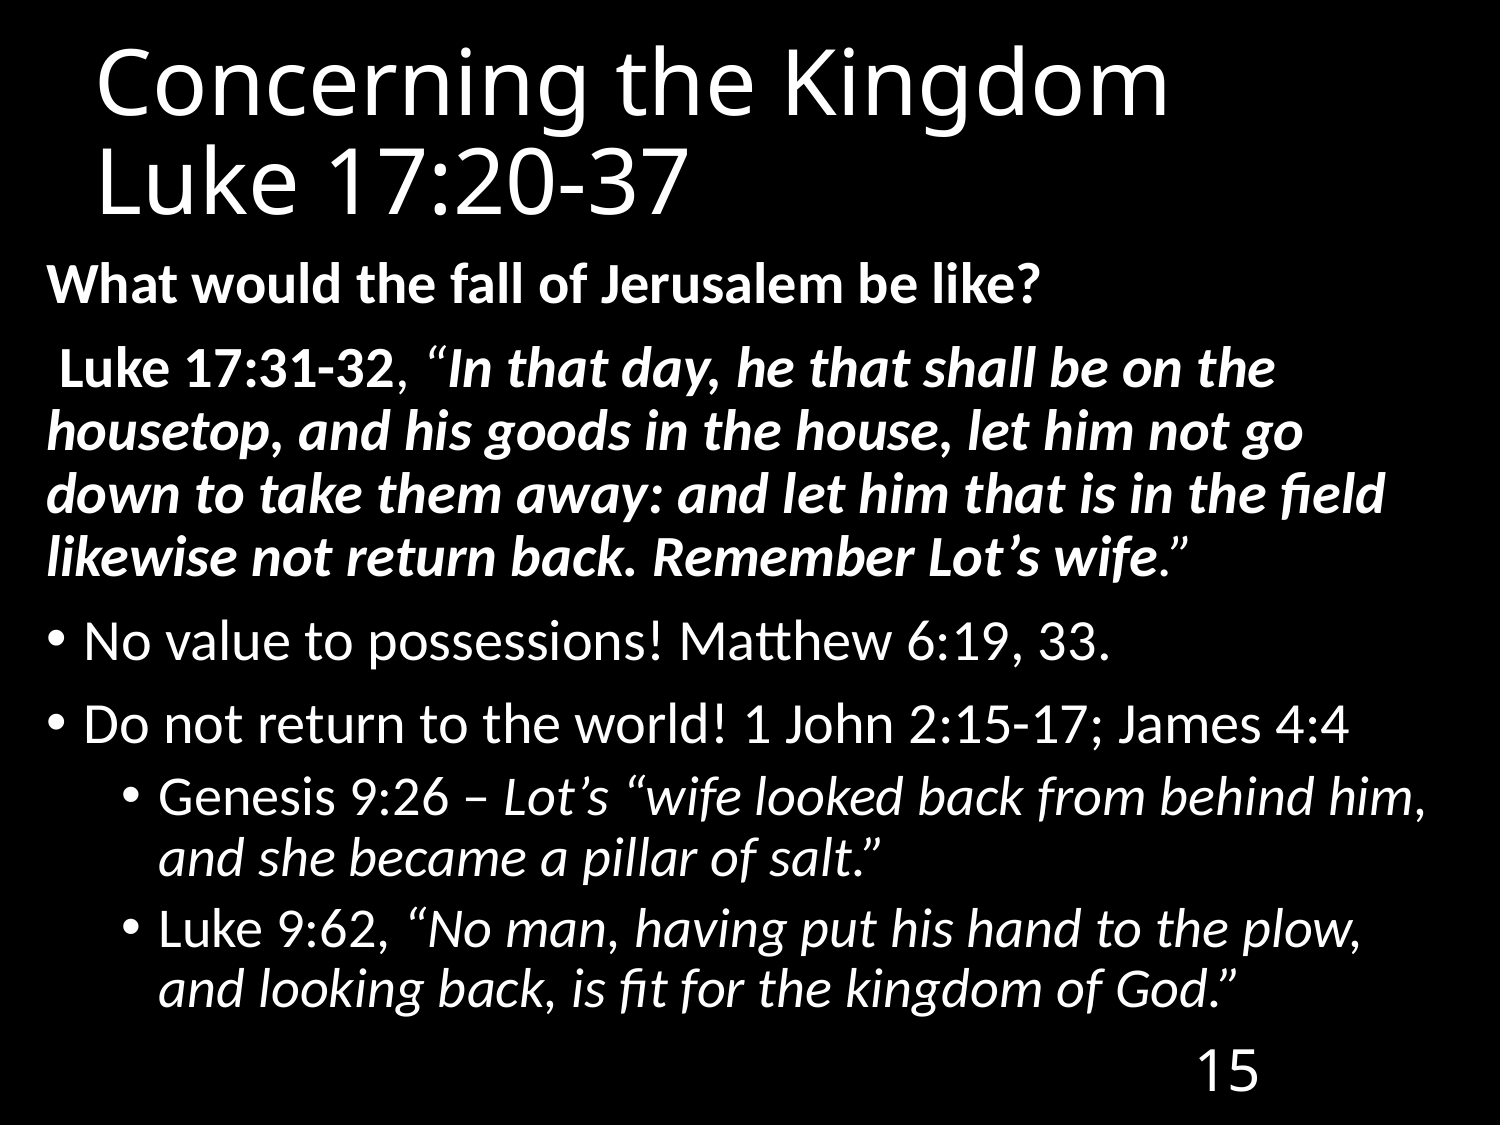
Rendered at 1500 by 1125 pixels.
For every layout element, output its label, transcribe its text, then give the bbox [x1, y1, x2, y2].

slide_number 15 [1059, 1042, 1397, 1103]
list What would the fall of Jerusalem be like? Luke 17:31-32, “In that day, he that shall be on the housetop, and his goods in the house, let him not go down to take them away: and let him that is in the field likewise not return back. Remember Lot’s wife.” No value to possessions! Matthew 6:19, 33. Do not return to the world! 1 John 2:15-17; James 4:4 Genesis 9:26 – Lot’s “wife looked back from behind him, and she became a pillar of salt.” Luke 9:62, “No man, having put his hand to the plow, and looking back, is fit for the kingdom of God.” [31, 245, 1469, 1028]
title Concerning the Kingdom Luke 17:20-37 [79, 28, 1237, 242]
